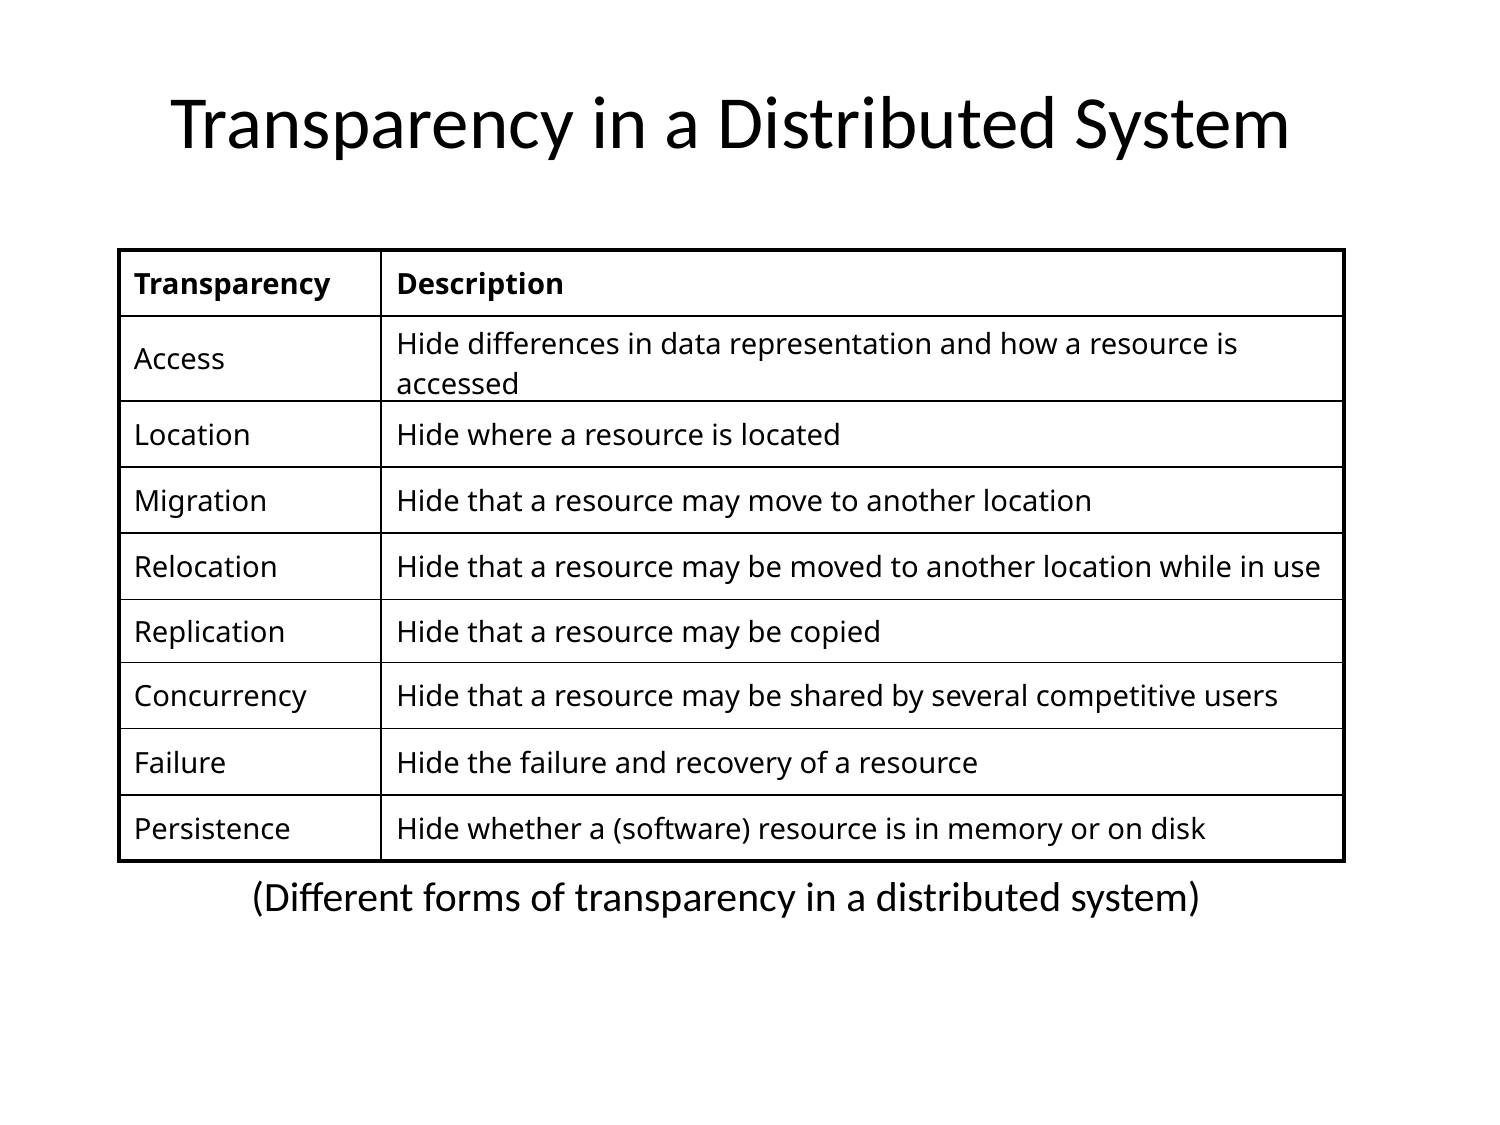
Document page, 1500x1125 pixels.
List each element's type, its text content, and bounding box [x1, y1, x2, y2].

table_cell Access [121, 317, 380, 400]
table_cell Persistence [121, 796, 380, 859]
table_cell Hide that a resource may be copied [382, 600, 1342, 662]
table_cell Relocation [121, 534, 380, 599]
table_header Transparency [121, 252, 380, 315]
table_cell Location [121, 402, 380, 466]
table_cell Hide where a resource is located [382, 402, 1342, 466]
table_cell Hide whether a (software) resource is in memory or on disk [382, 796, 1342, 859]
table_header Description [382, 252, 1342, 315]
title Transparency in a Distributed System [93, 24, 1369, 213]
table_cell Failure [121, 729, 380, 794]
table_cell Hide that a resource may move to another location [382, 468, 1342, 532]
table_cell Replication [121, 600, 380, 662]
text_box (Different forms of transparency in a distributed system) [32, 862, 1420, 928]
table_cell Hide differences in data representation and how a resource is accessed [382, 317, 1342, 400]
table_cell Hide that a resource may be shared by several competitive users [382, 663, 1342, 728]
table_cell Concurrency [121, 663, 380, 728]
table_cell Hide that a resource may be moved to another location while in use [382, 534, 1342, 599]
table_cell Hide the failure and recovery of a resource [382, 729, 1342, 794]
table_cell Migration [121, 468, 380, 532]
